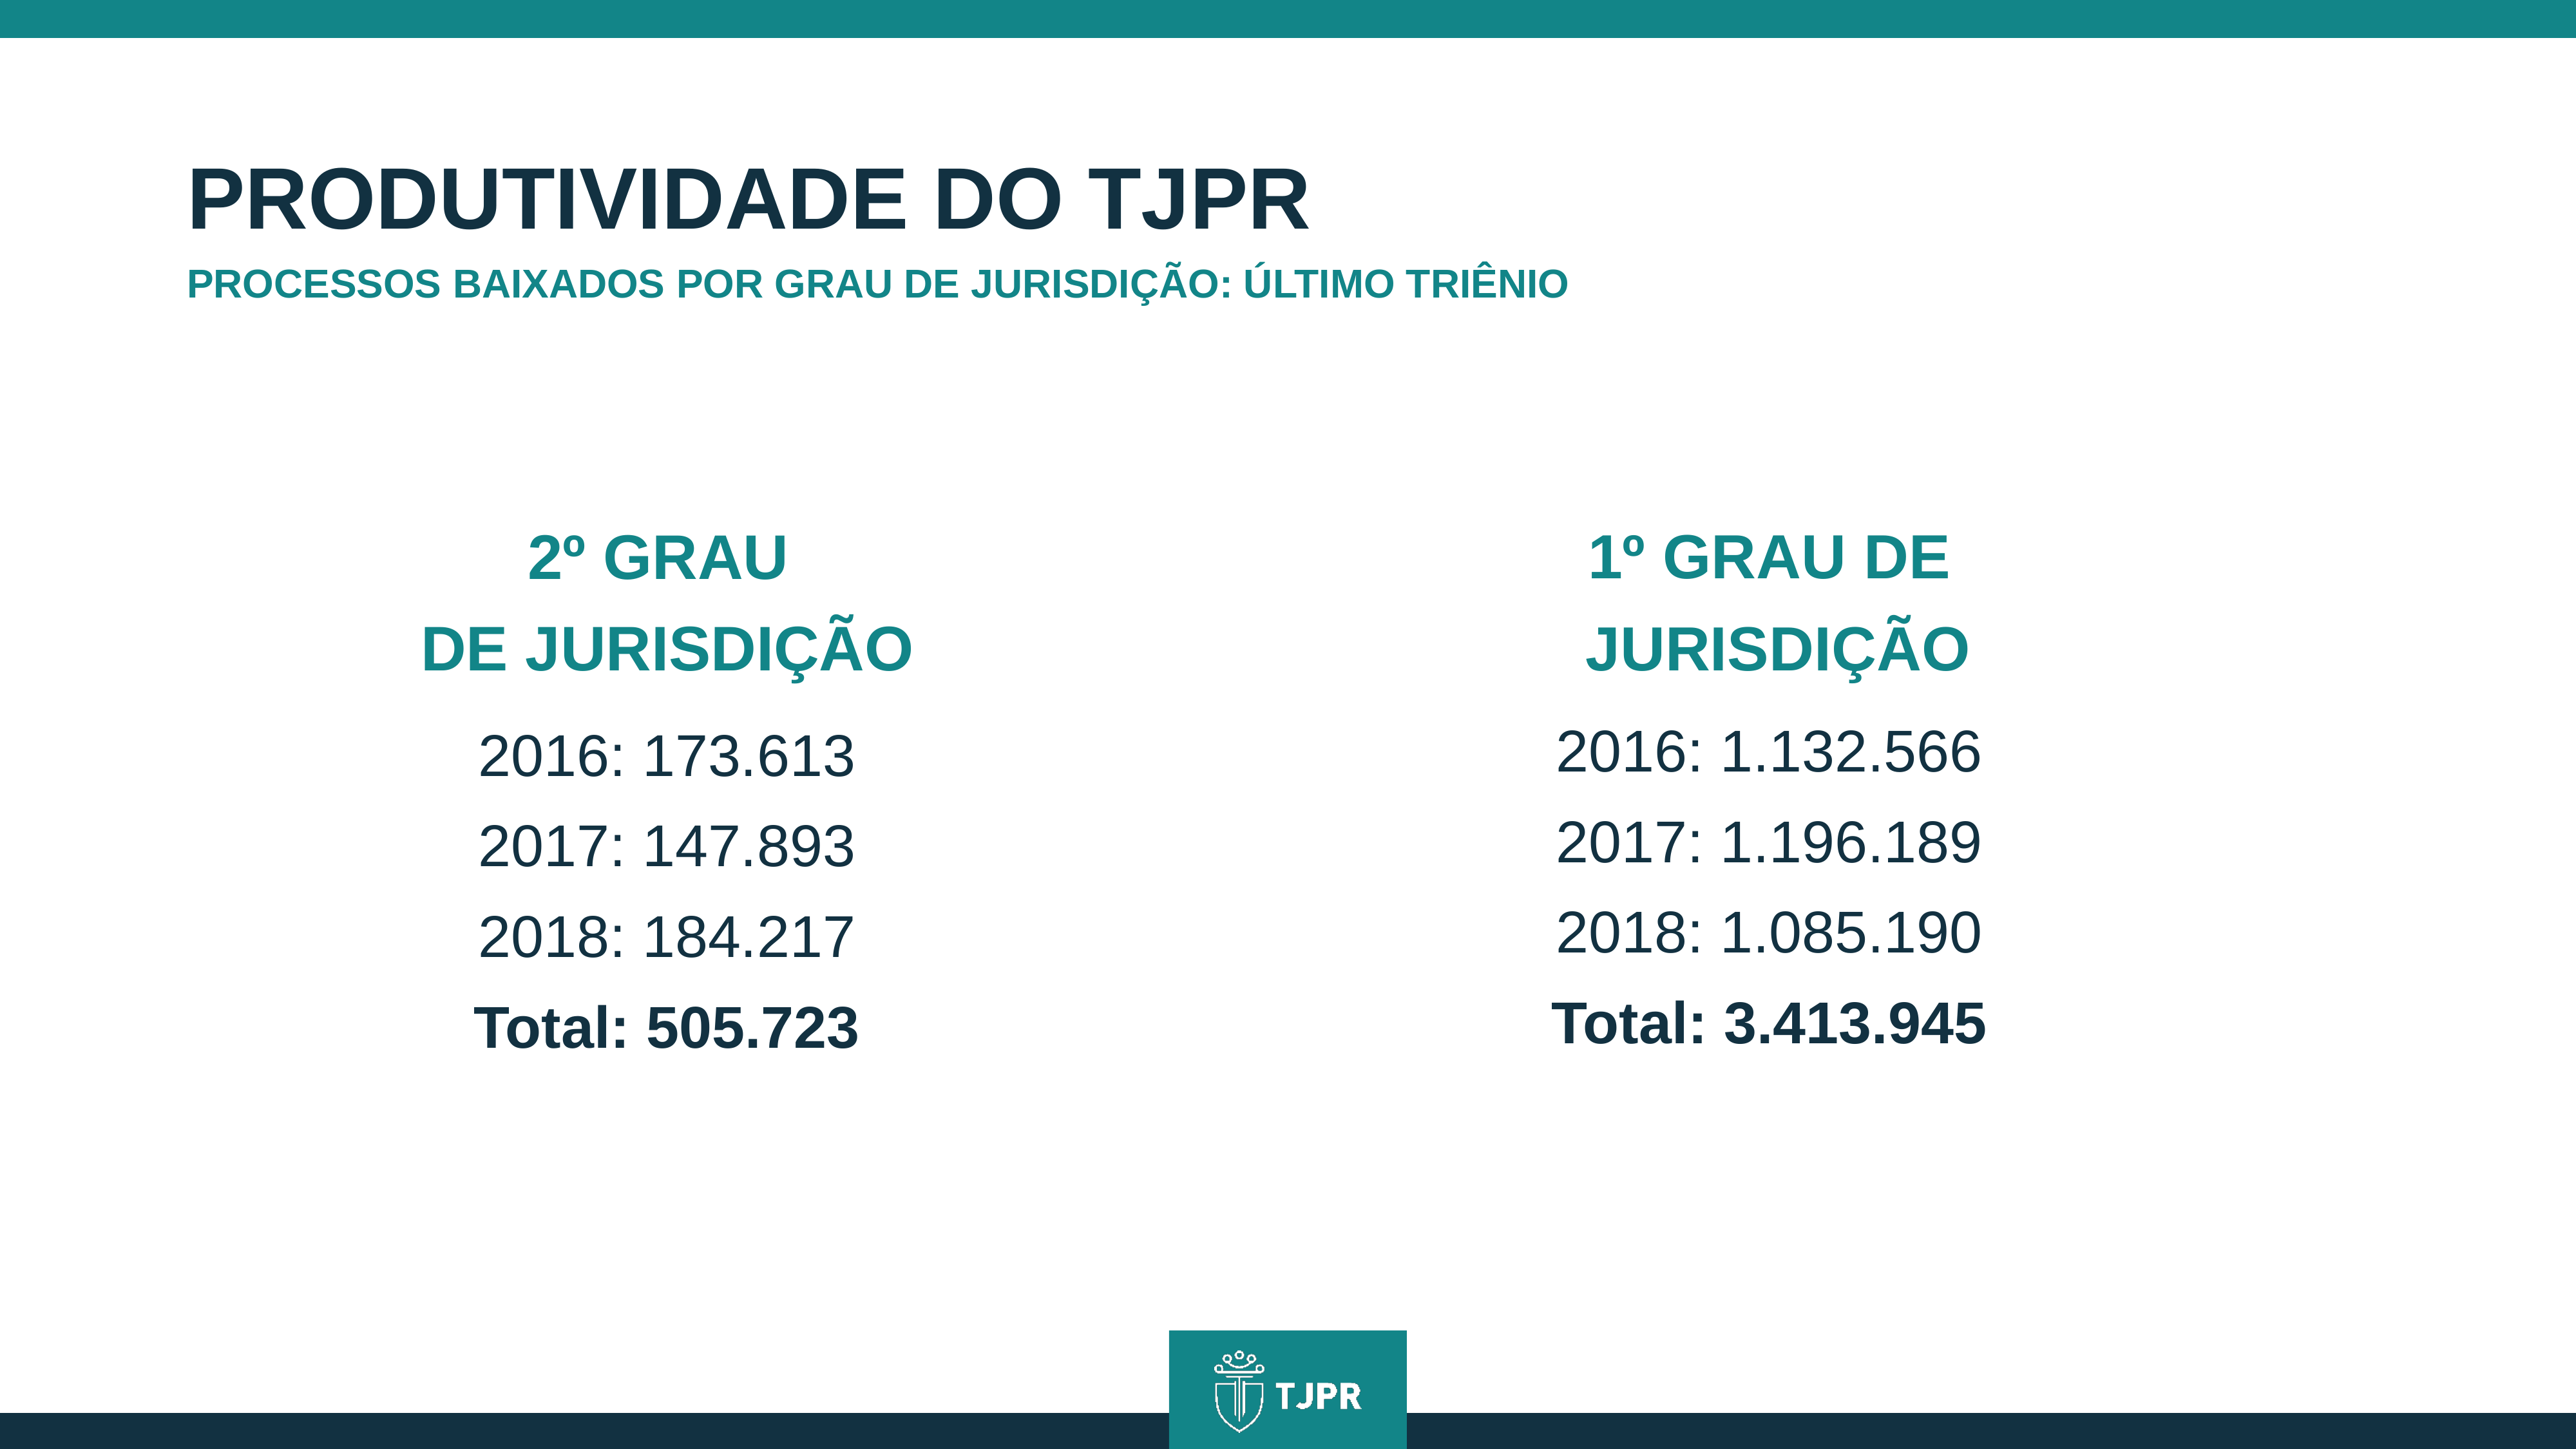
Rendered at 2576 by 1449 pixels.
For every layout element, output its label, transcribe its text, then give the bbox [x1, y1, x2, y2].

text_box 2º GRAU DE JURISDIÇÃO [249, 520, 1085, 690]
picture [1214, 1350, 1362, 1433]
list PRODUTIVIDADE DO TJPR [177, 149, 2399, 247]
text_box 1º GRAU DE JURISDIÇÃO [1351, 520, 2188, 690]
text_box 2016: 1.132.566 2017: 1.196.189 2018: 1.085.190 Total: 3.413.945 [1362, 715, 2177, 1162]
text_box 2016: 173.613 2017: 147.893 2018: 184.217 Total: 505.723 [260, 720, 1074, 1166]
list PROCESSOS BAIXADOS POR GRAU DE JURISDIÇÃO: ÚLTIMO TRIÊNIO [177, 258, 2399, 295]
